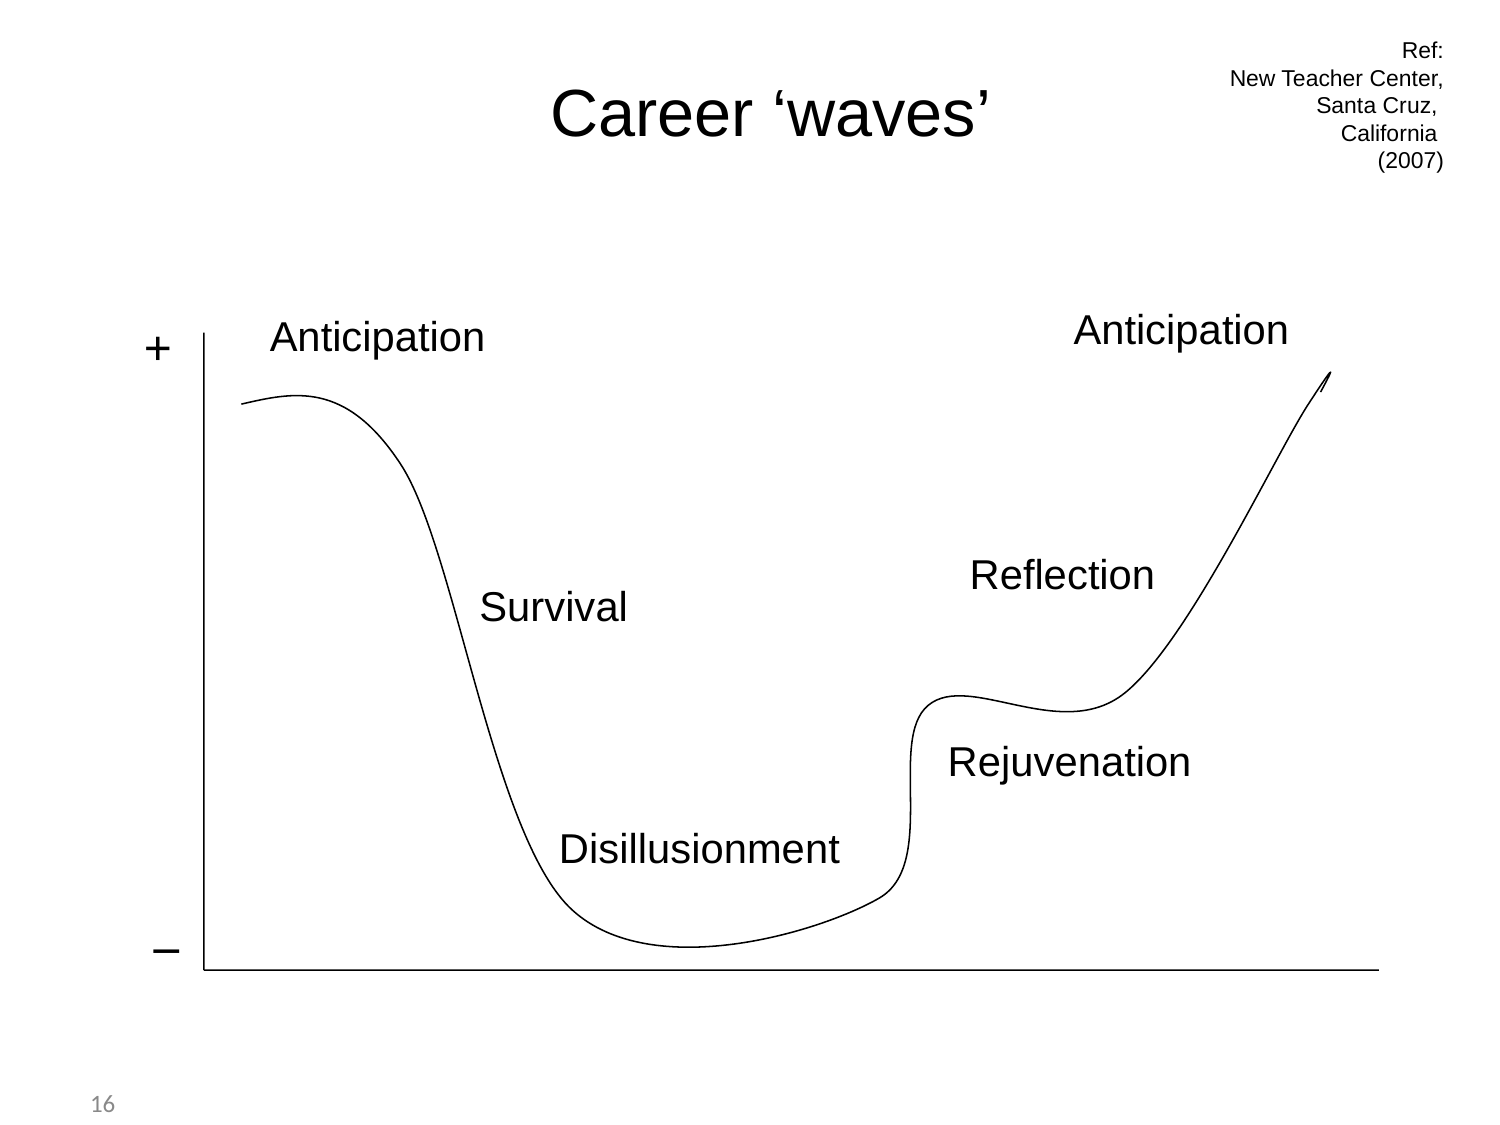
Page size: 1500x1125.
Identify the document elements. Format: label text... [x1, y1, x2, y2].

text_box Survival [464, 571, 644, 637]
text_box Rejuvenation [932, 727, 1207, 793]
text_box + [129, 307, 188, 383]
text_box Reflection [954, 540, 1171, 605]
slide_number 16 [75, 1042, 425, 1103]
text_box Anticipation [1058, 295, 1305, 360]
title Career ‘waves’ [463, 26, 1078, 215]
text_box [241, 372, 1331, 948]
text_box Anticipation [255, 302, 501, 368]
text_box Disillusionment [544, 814, 855, 880]
text_box _ [139, 889, 194, 964]
text_box Ref: New Teacher Center, Santa Cruz, California (2007) [1188, 28, 1459, 181]
